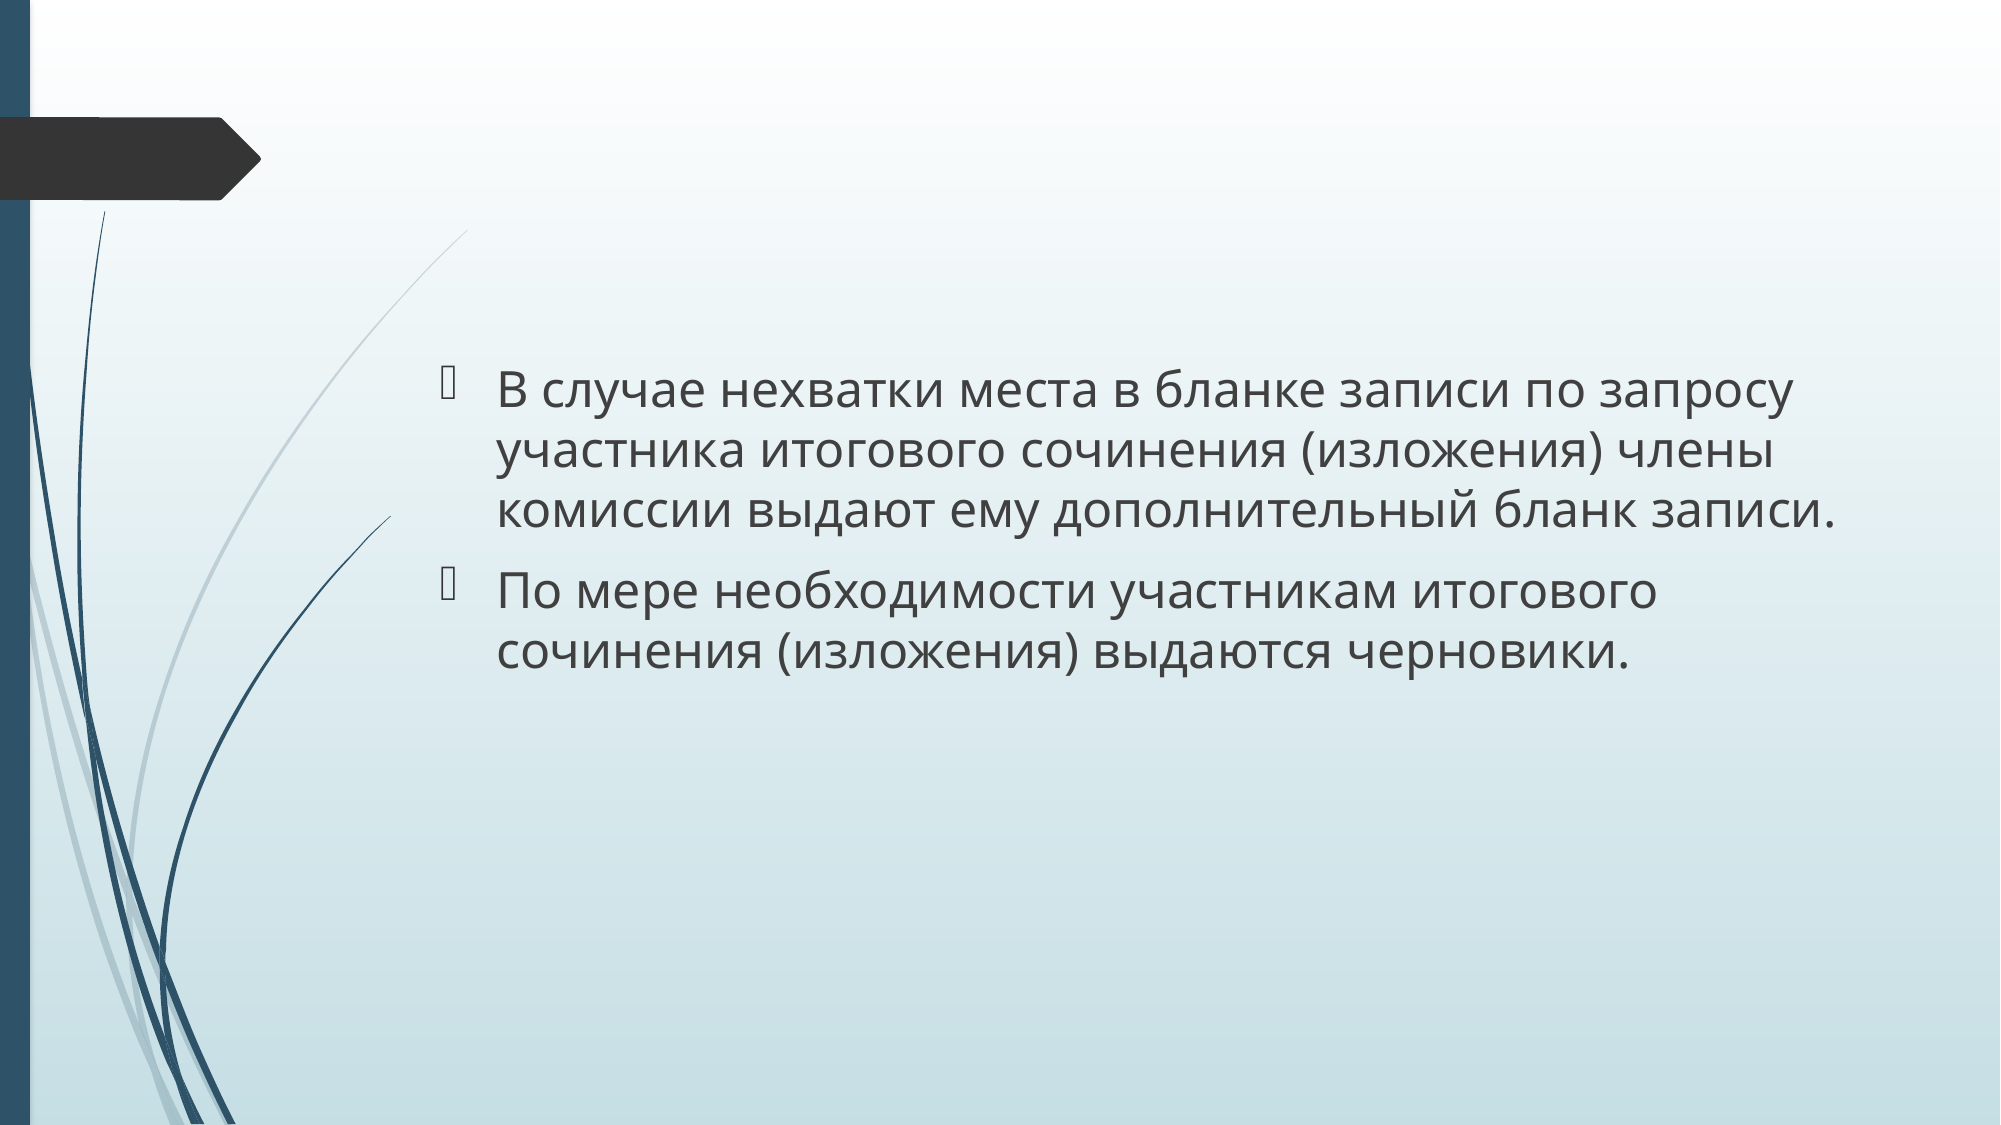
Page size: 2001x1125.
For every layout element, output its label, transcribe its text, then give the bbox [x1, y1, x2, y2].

list В случае нехватки места в бланке записи по запросу участника итогового сочинения (изложения) члены комиссии выдают ему дополнительный бланк записи. По мере необходимости участникам итогового сочинения (изложения) выдаются черновики. [424, 350, 1888, 970]
